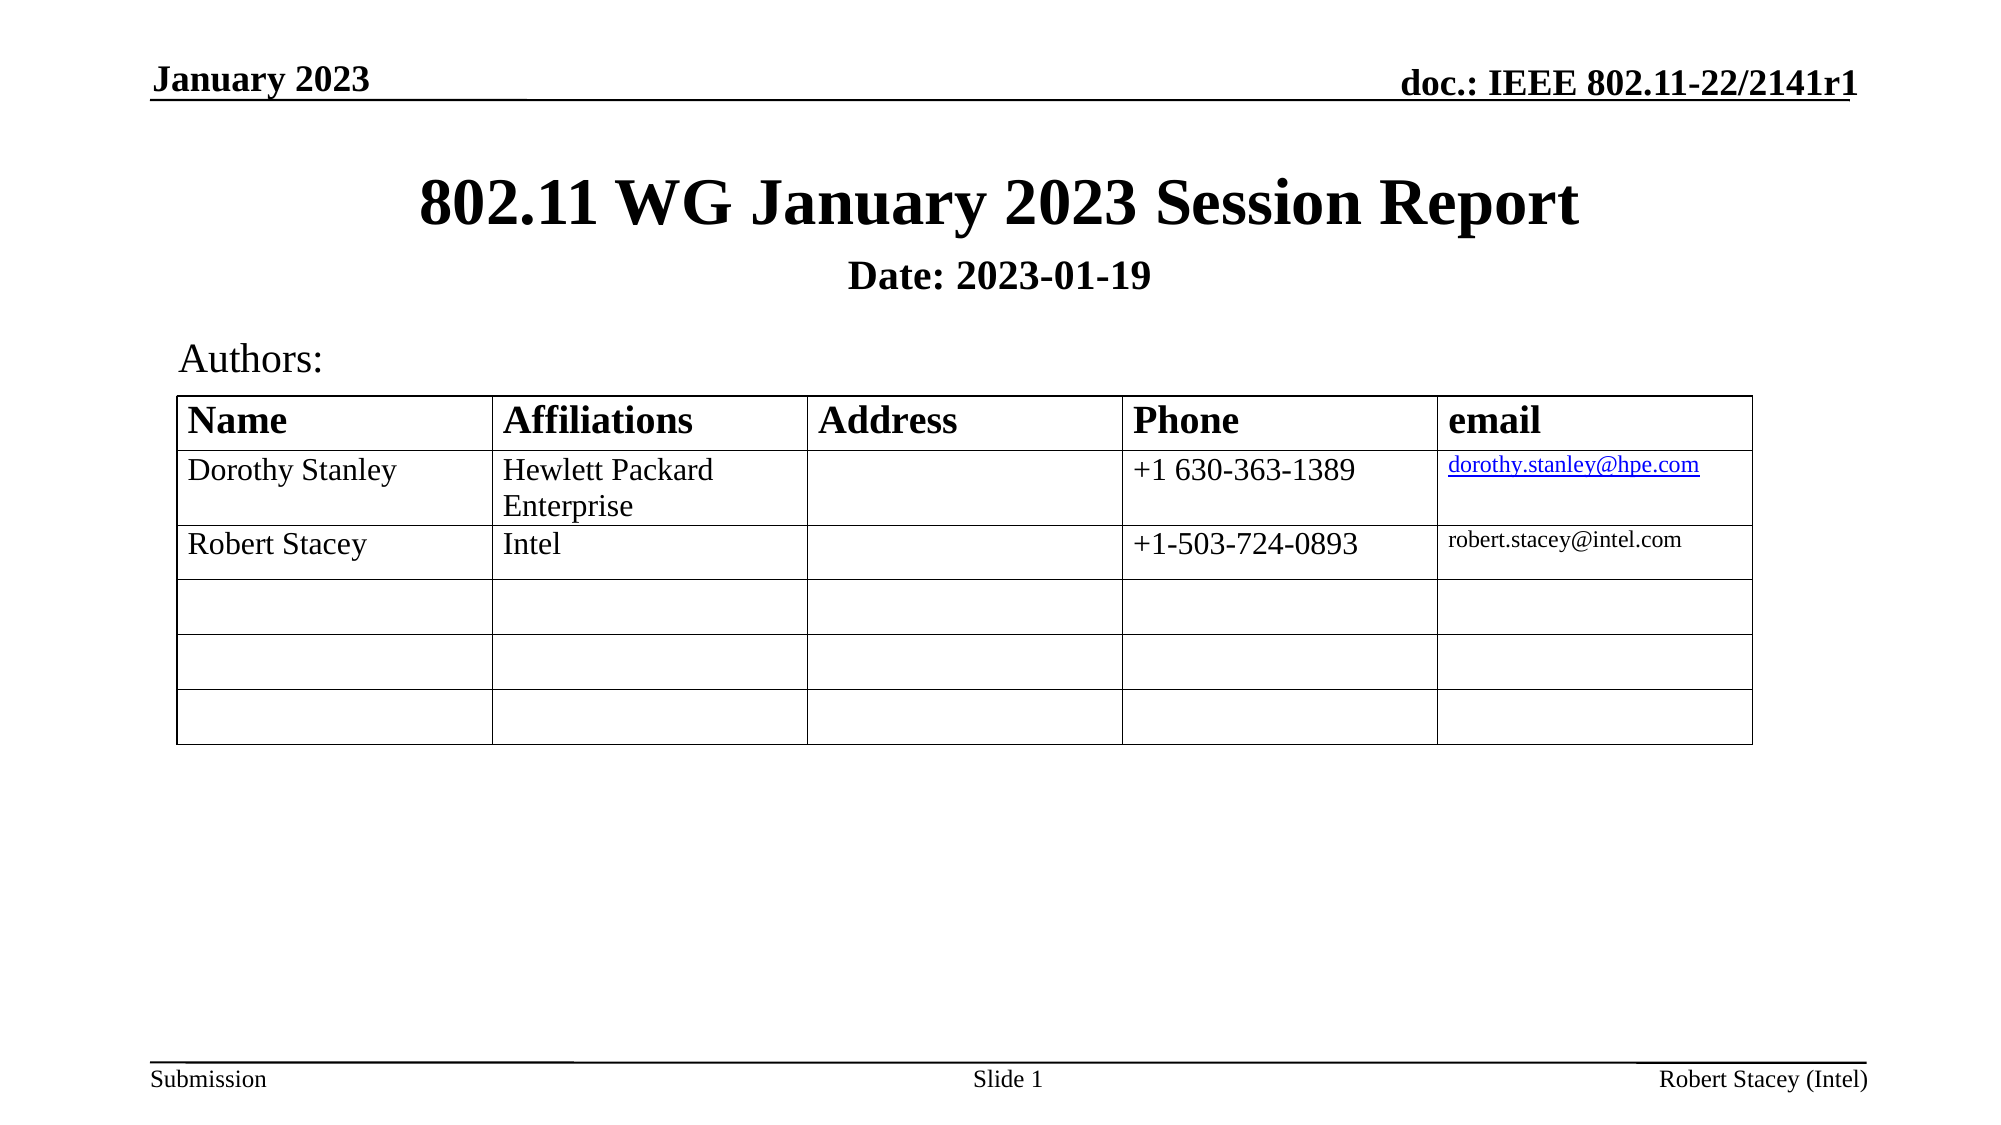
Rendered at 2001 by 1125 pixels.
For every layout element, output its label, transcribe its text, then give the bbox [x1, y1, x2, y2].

footer Robert Stacey (Intel) [1171, 1061, 1869, 1093]
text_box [161, 395, 1810, 795]
slide_number Slide 1 [950, 1061, 1067, 1123]
text_box Authors: [162, 323, 401, 387]
title 802.11 WG January 2023 Session Report [149, 76, 1851, 319]
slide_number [152, 54, 563, 100]
subtitle Date: 2023-01-19 [299, 239, 1701, 319]
